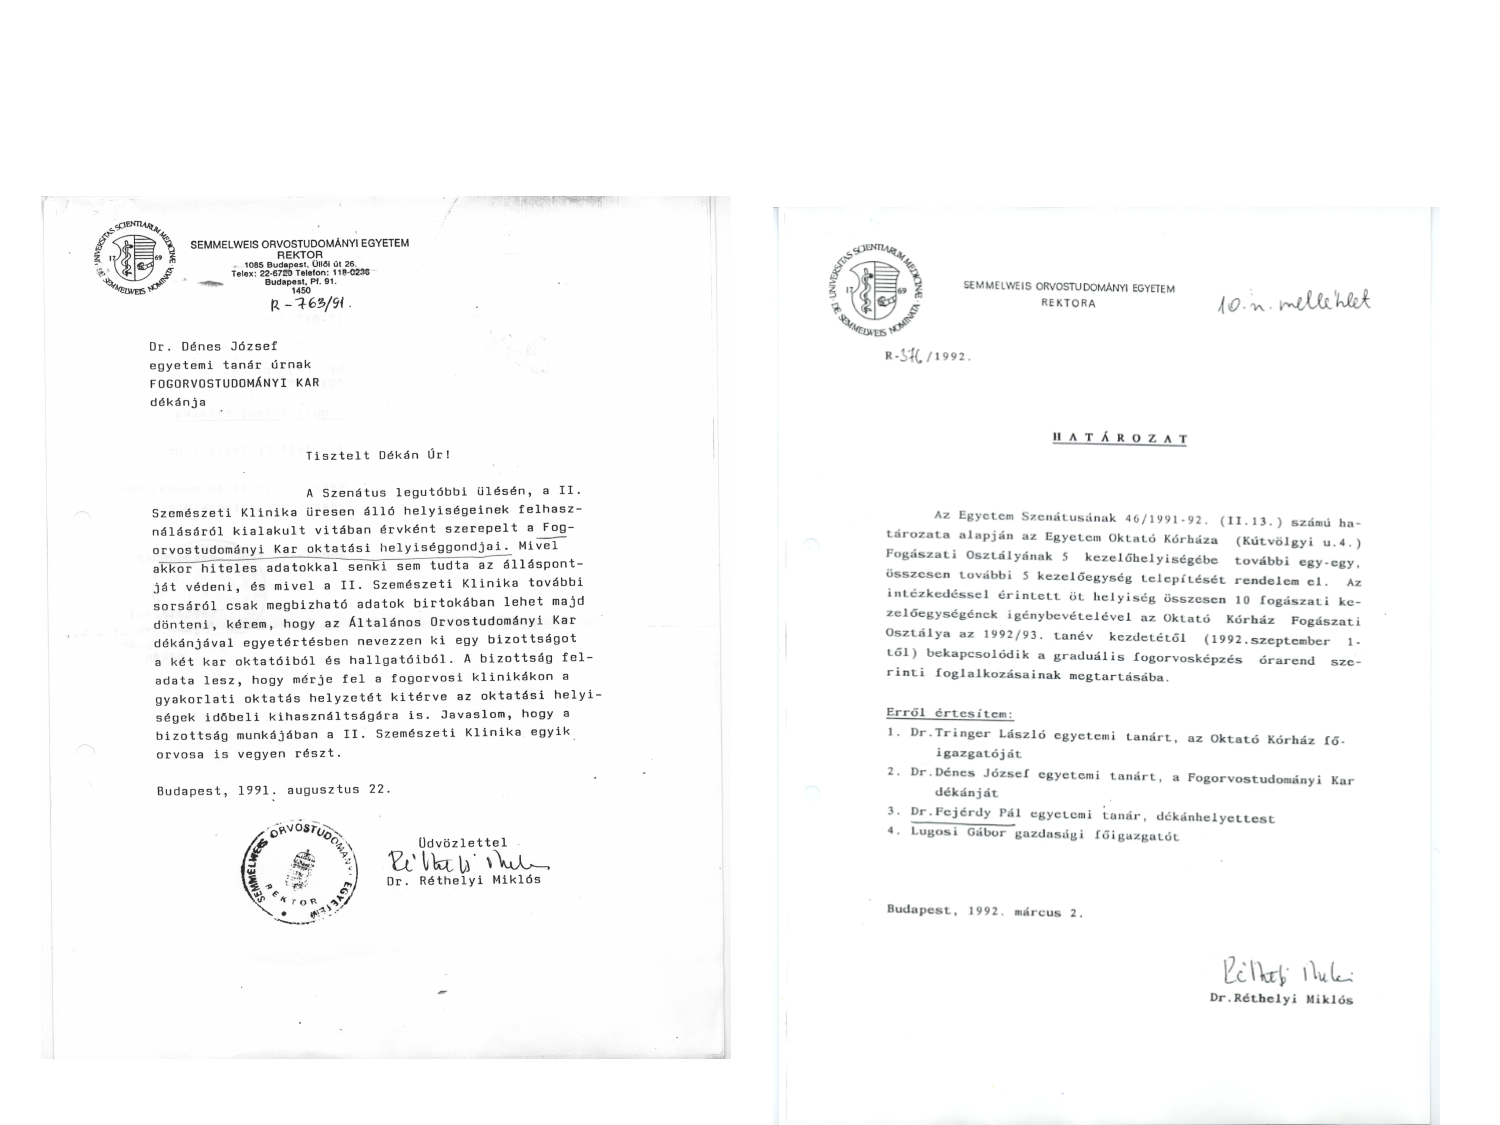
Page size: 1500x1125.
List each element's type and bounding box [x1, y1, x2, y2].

list [40, 196, 732, 1059]
list [773, 207, 1440, 1125]
